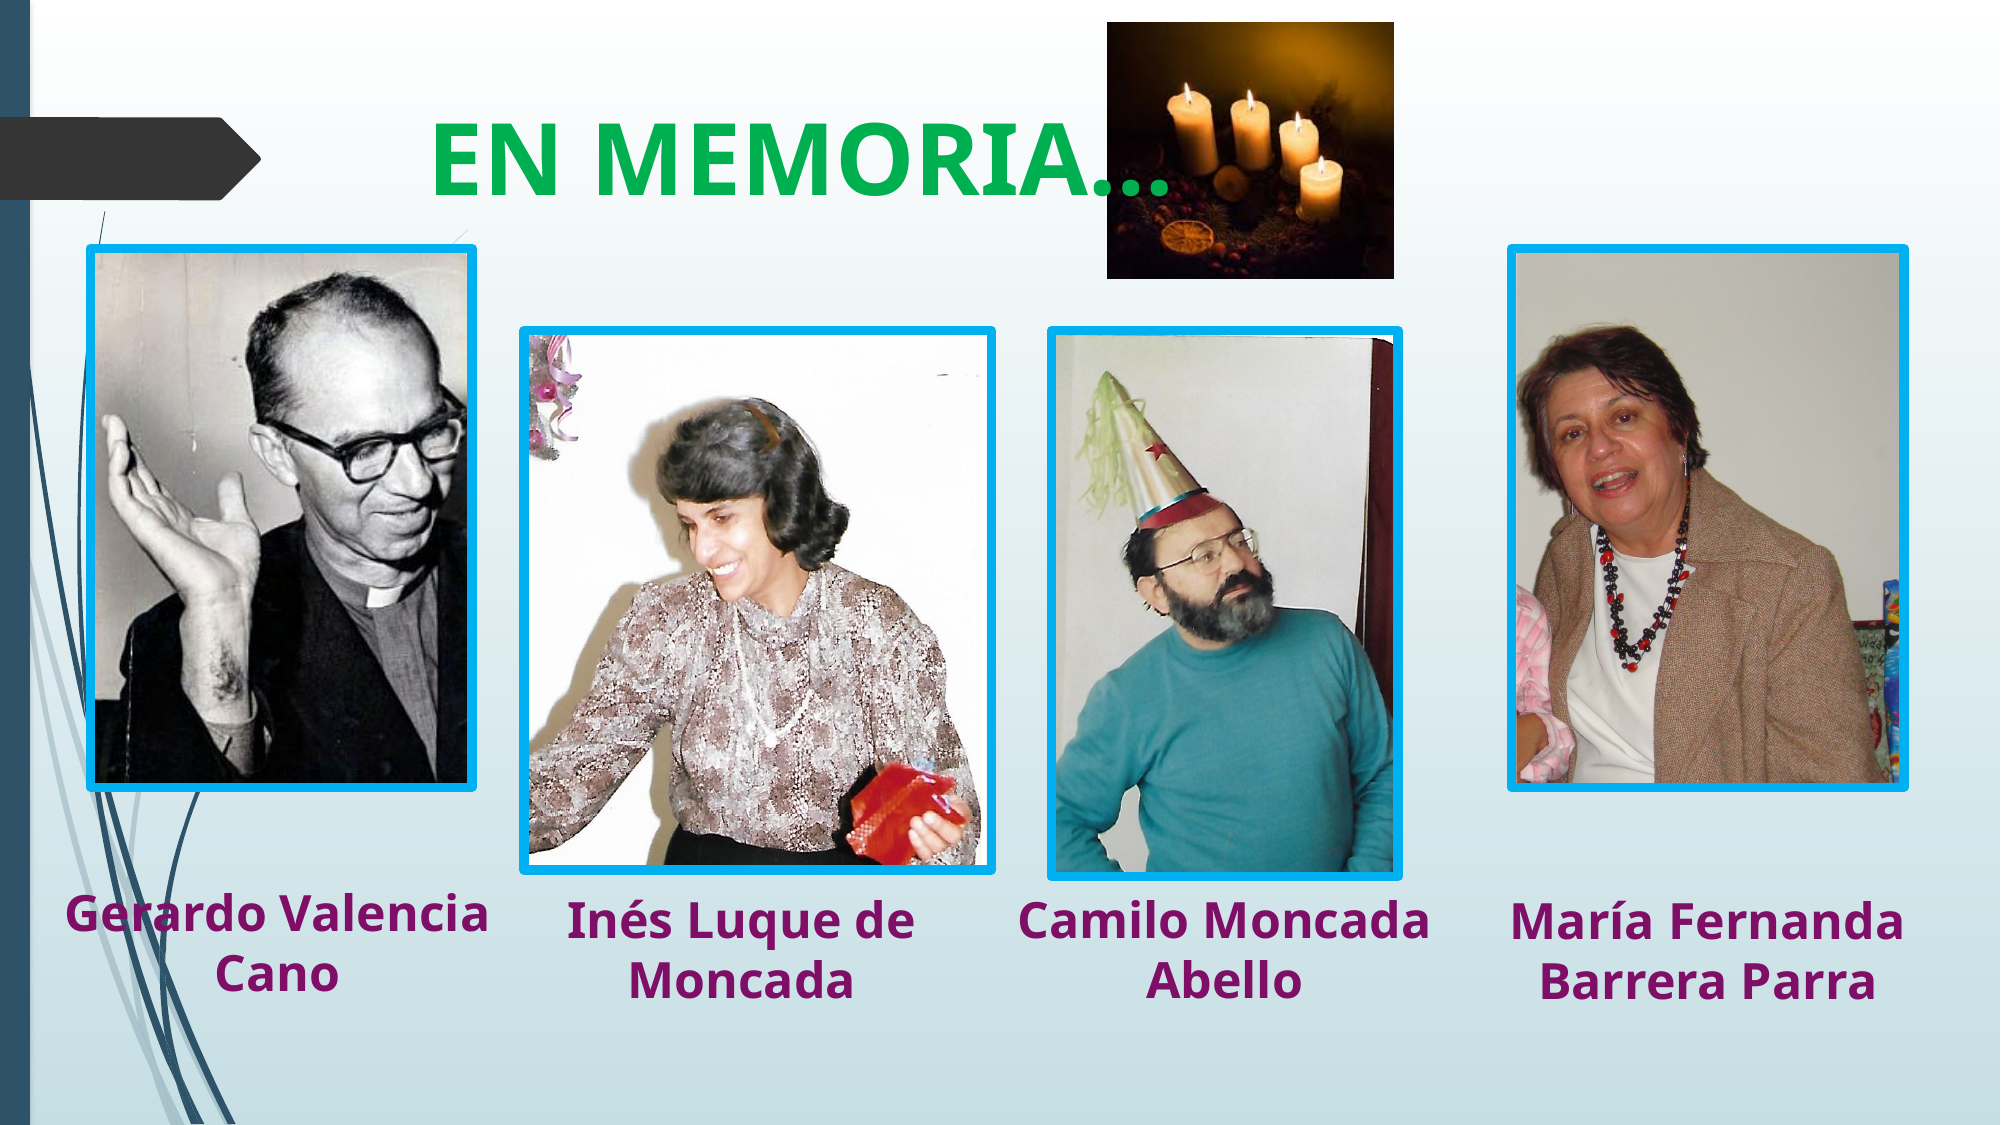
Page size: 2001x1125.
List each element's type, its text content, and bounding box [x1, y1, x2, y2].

picture [96, 254, 466, 782]
text_box EN MEMORIA… [369, 87, 1102, 225]
picture [1057, 336, 1392, 871]
text_box Inés Luque de Moncada [500, 880, 984, 984]
title Gerardo Valencia Cano [36, 873, 520, 978]
text_box María Fernanda Barrera Parra [1466, 881, 1950, 986]
picture [530, 336, 986, 864]
picture [1517, 254, 1898, 782]
text_box Camilo Moncada Abello [983, 881, 1466, 985]
picture [1106, 21, 1394, 279]
